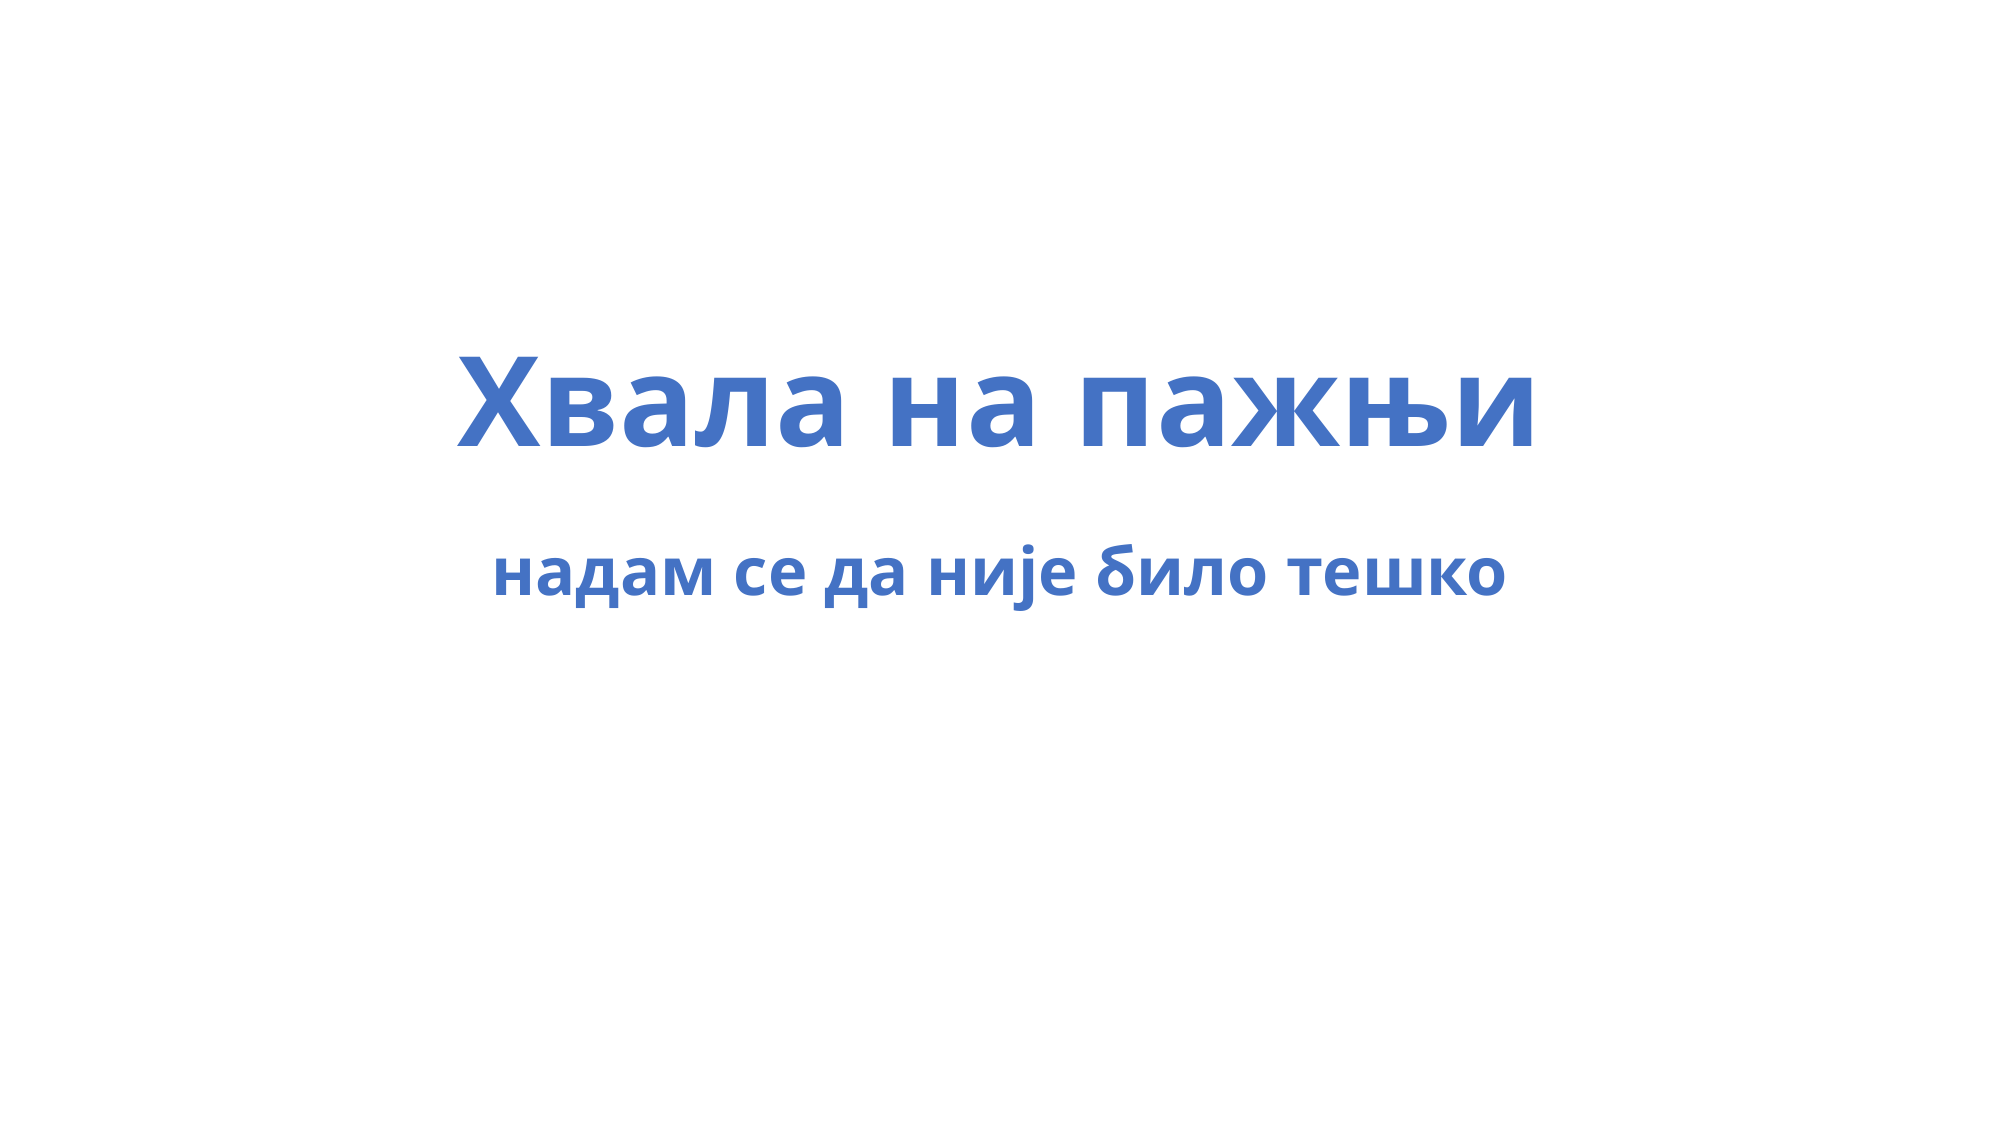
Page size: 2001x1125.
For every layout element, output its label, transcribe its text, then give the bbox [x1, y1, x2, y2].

text_box Хвала на пажњи [249, 299, 1750, 512]
text_box надам се да није било тешко [249, 512, 1750, 636]
